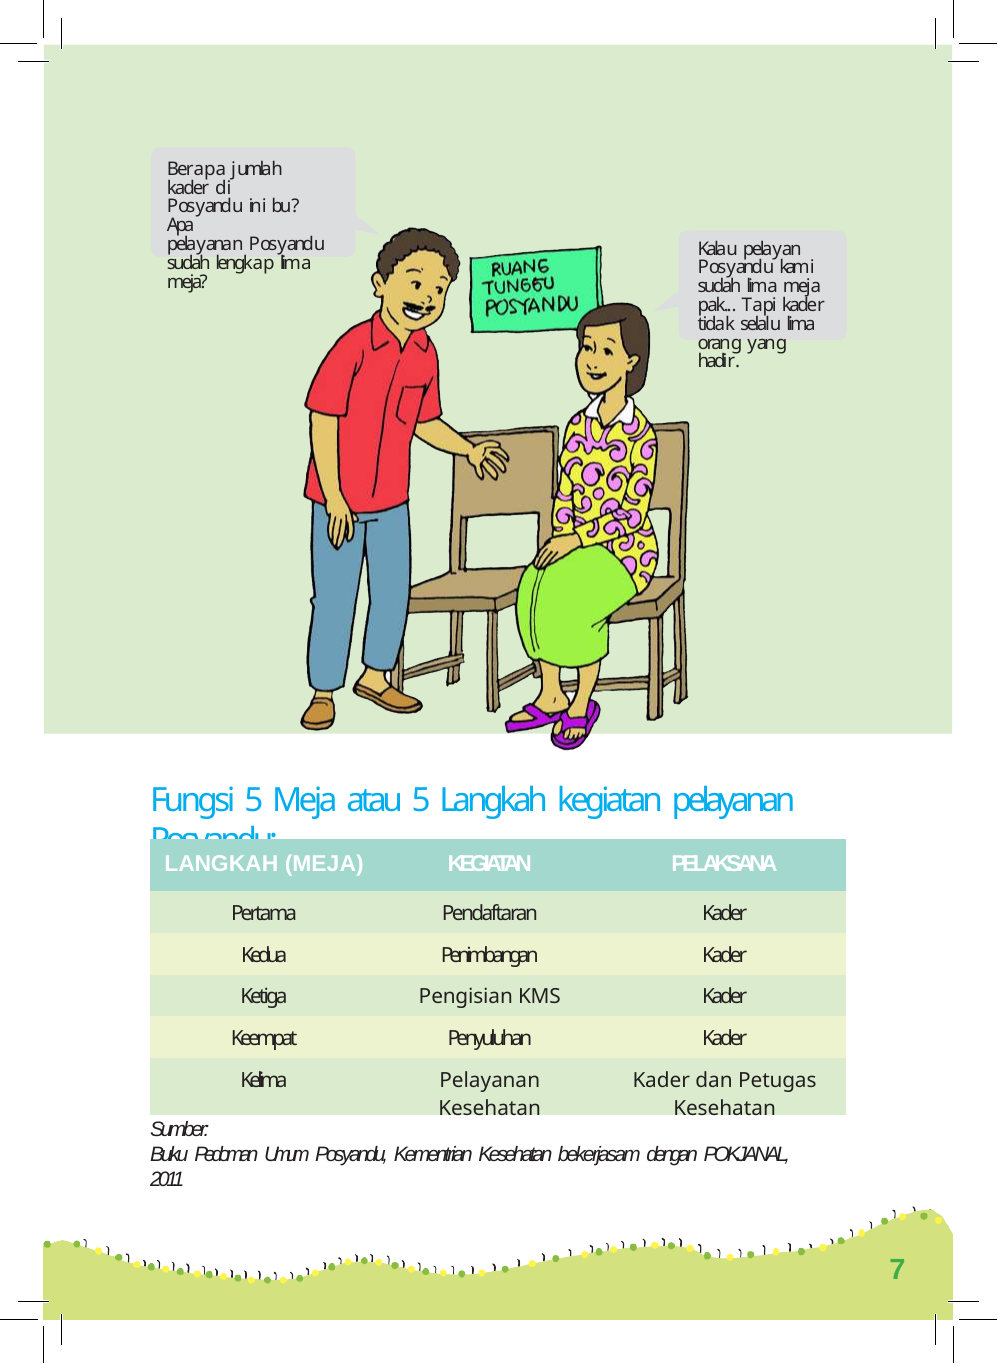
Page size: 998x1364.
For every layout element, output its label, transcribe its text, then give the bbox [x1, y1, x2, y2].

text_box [59, 1313, 63, 1346]
table_header LANGKAH (MEJA) [150, 839, 378, 891]
table_cell Pelayanan Kesehatan [378, 1058, 592, 1115]
table_cell Pendaftaran [378, 891, 592, 933]
table_cell Kader [592, 1016, 846, 1058]
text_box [17, 1300, 50, 1304]
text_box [947, 1300, 980, 1304]
table_cell Kader [592, 933, 846, 975]
table_cell Kader [592, 891, 846, 933]
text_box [0, 0, 998, 63]
text_box Sumber: Buku Pedoman Umum Posyandu, Kementrian Kesehatan bekerjasam dengan POKJANAL, 2011 [147, 1113, 804, 1191]
table_header PELAKSANA [592, 839, 846, 891]
table_cell Kelima [150, 1058, 378, 1115]
table_cell Ketiga [150, 975, 378, 1016]
table_cell Kader [592, 975, 846, 1016]
table_cell Kader dan Petugas Kesehatan [592, 1058, 846, 1115]
table_cell Keempat [150, 1016, 378, 1058]
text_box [43, 72, 953, 763]
table_cell Penimbangan [378, 933, 592, 975]
table_cell Pertama [150, 891, 378, 933]
table_header KEGIATAN [378, 839, 592, 891]
picture [43, 1206, 953, 1320]
text_box Fungsi 5 Meja atau 5 Langkah kegiatan pelayanan Posyandu: [147, 776, 828, 858]
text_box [933, 1313, 937, 1346]
table_cell Penyuluhan [378, 1016, 592, 1058]
table_cell Pengisian KMS [378, 975, 592, 1016]
table_cell Kedua [150, 933, 378, 975]
